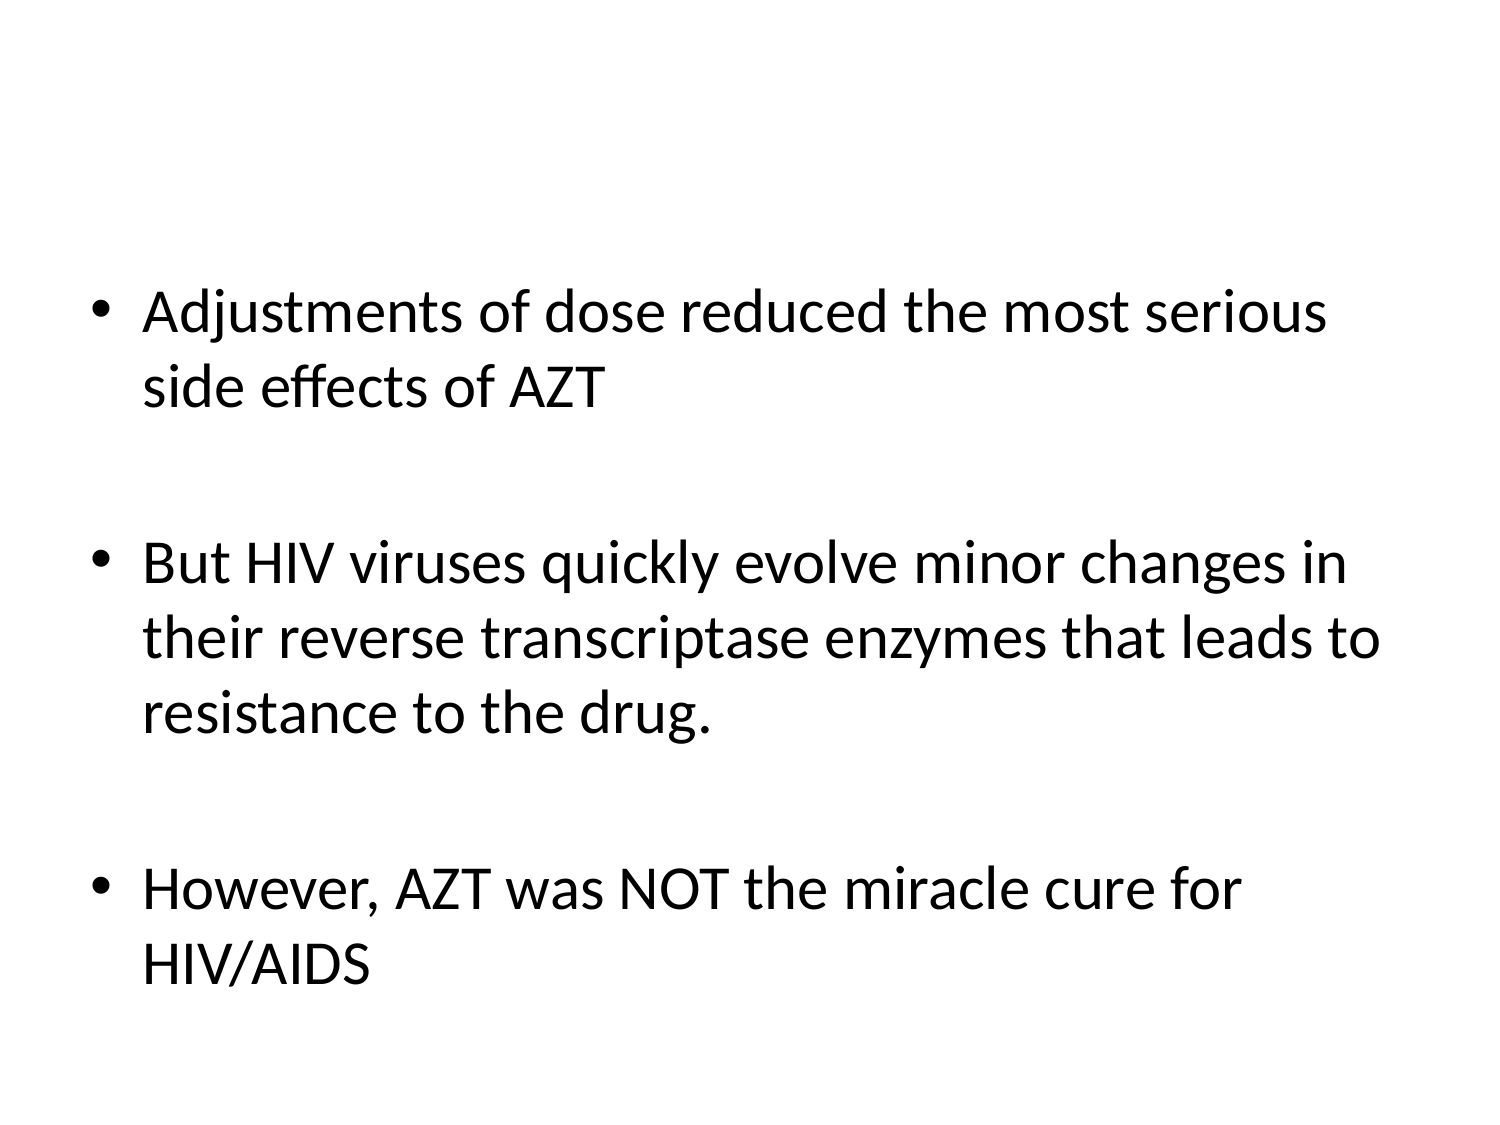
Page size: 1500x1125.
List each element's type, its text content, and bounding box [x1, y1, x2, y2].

list Adjustments of dose reduced the most serious side effects of AZT But HIV viruses quickly evolve minor changes in their reverse transcriptase enzymes that leads to resistance to the drug. However, AZT was NOT the miracle cure for HIV/AIDS [75, 262, 1425, 1005]
